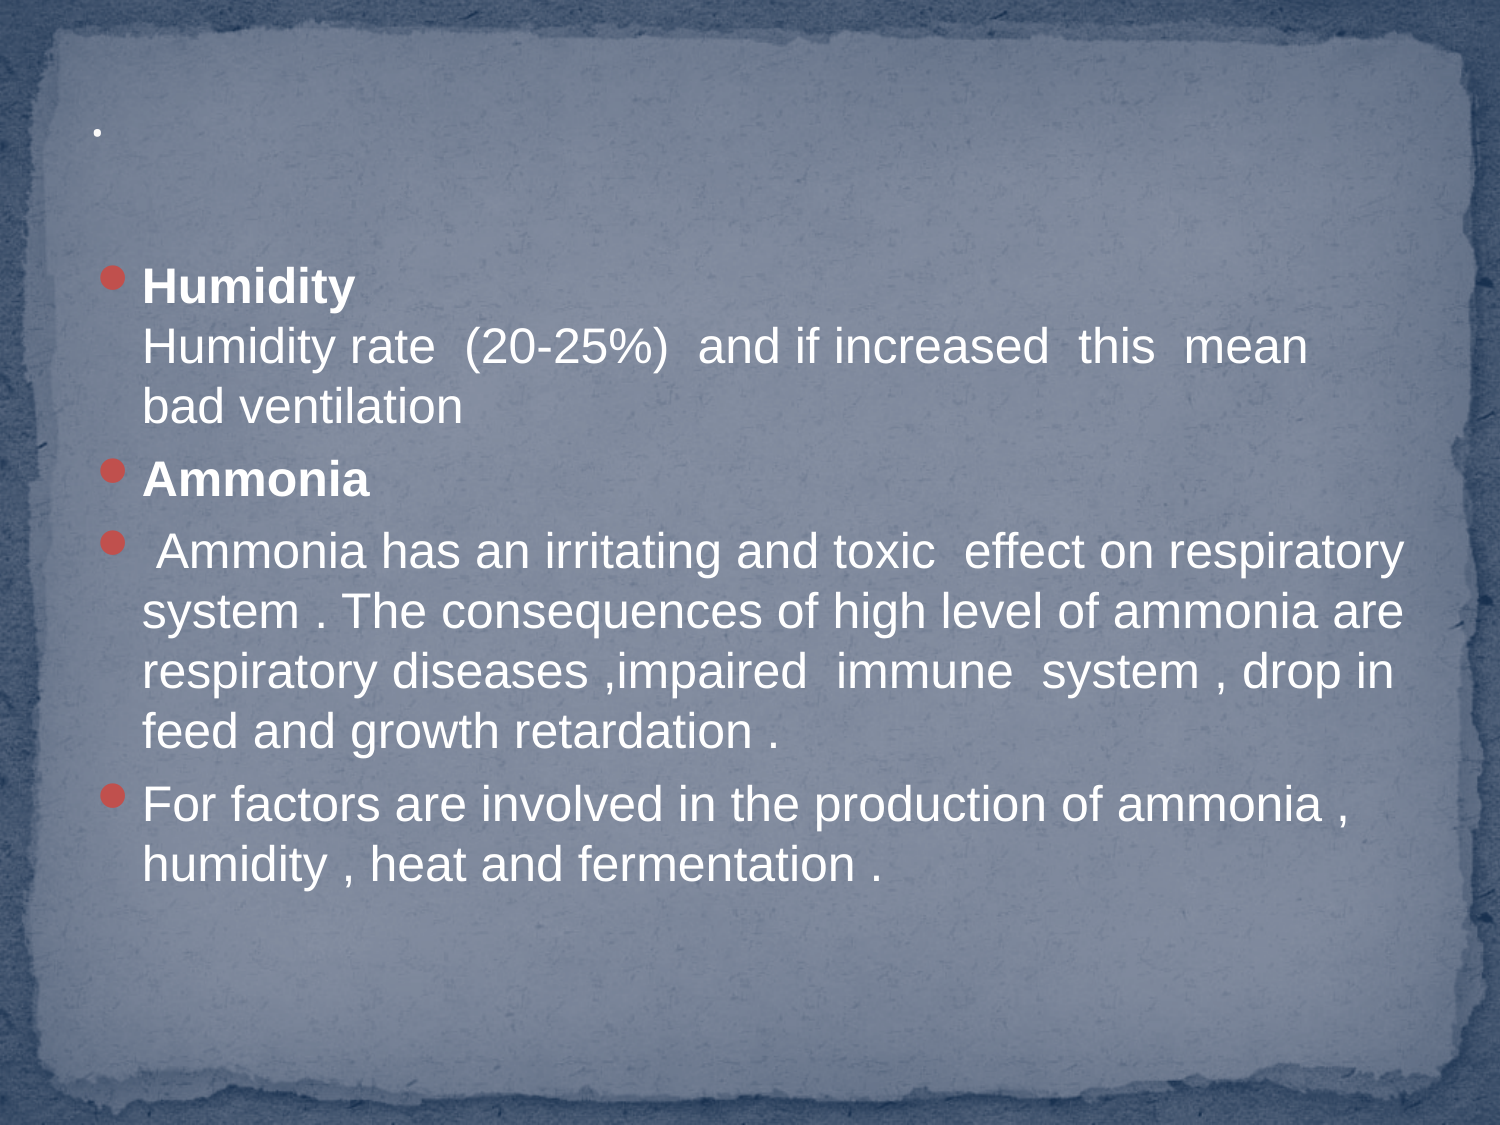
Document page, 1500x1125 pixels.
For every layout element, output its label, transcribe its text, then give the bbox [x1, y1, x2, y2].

list Humidity Humidity rate (20-25%) and if increased this mean bad ventilation Ammonia Ammonia has an irritating and toxic effect on respiratory system . The consequences of high level of ammonia are respiratory diseases ,impaired immune system , drop in feed and growth retardation . For factors are involved in the production of ammonia , humidity , heat and fermentation . [82, 246, 1432, 989]
title . [74, 24, 1425, 225]
